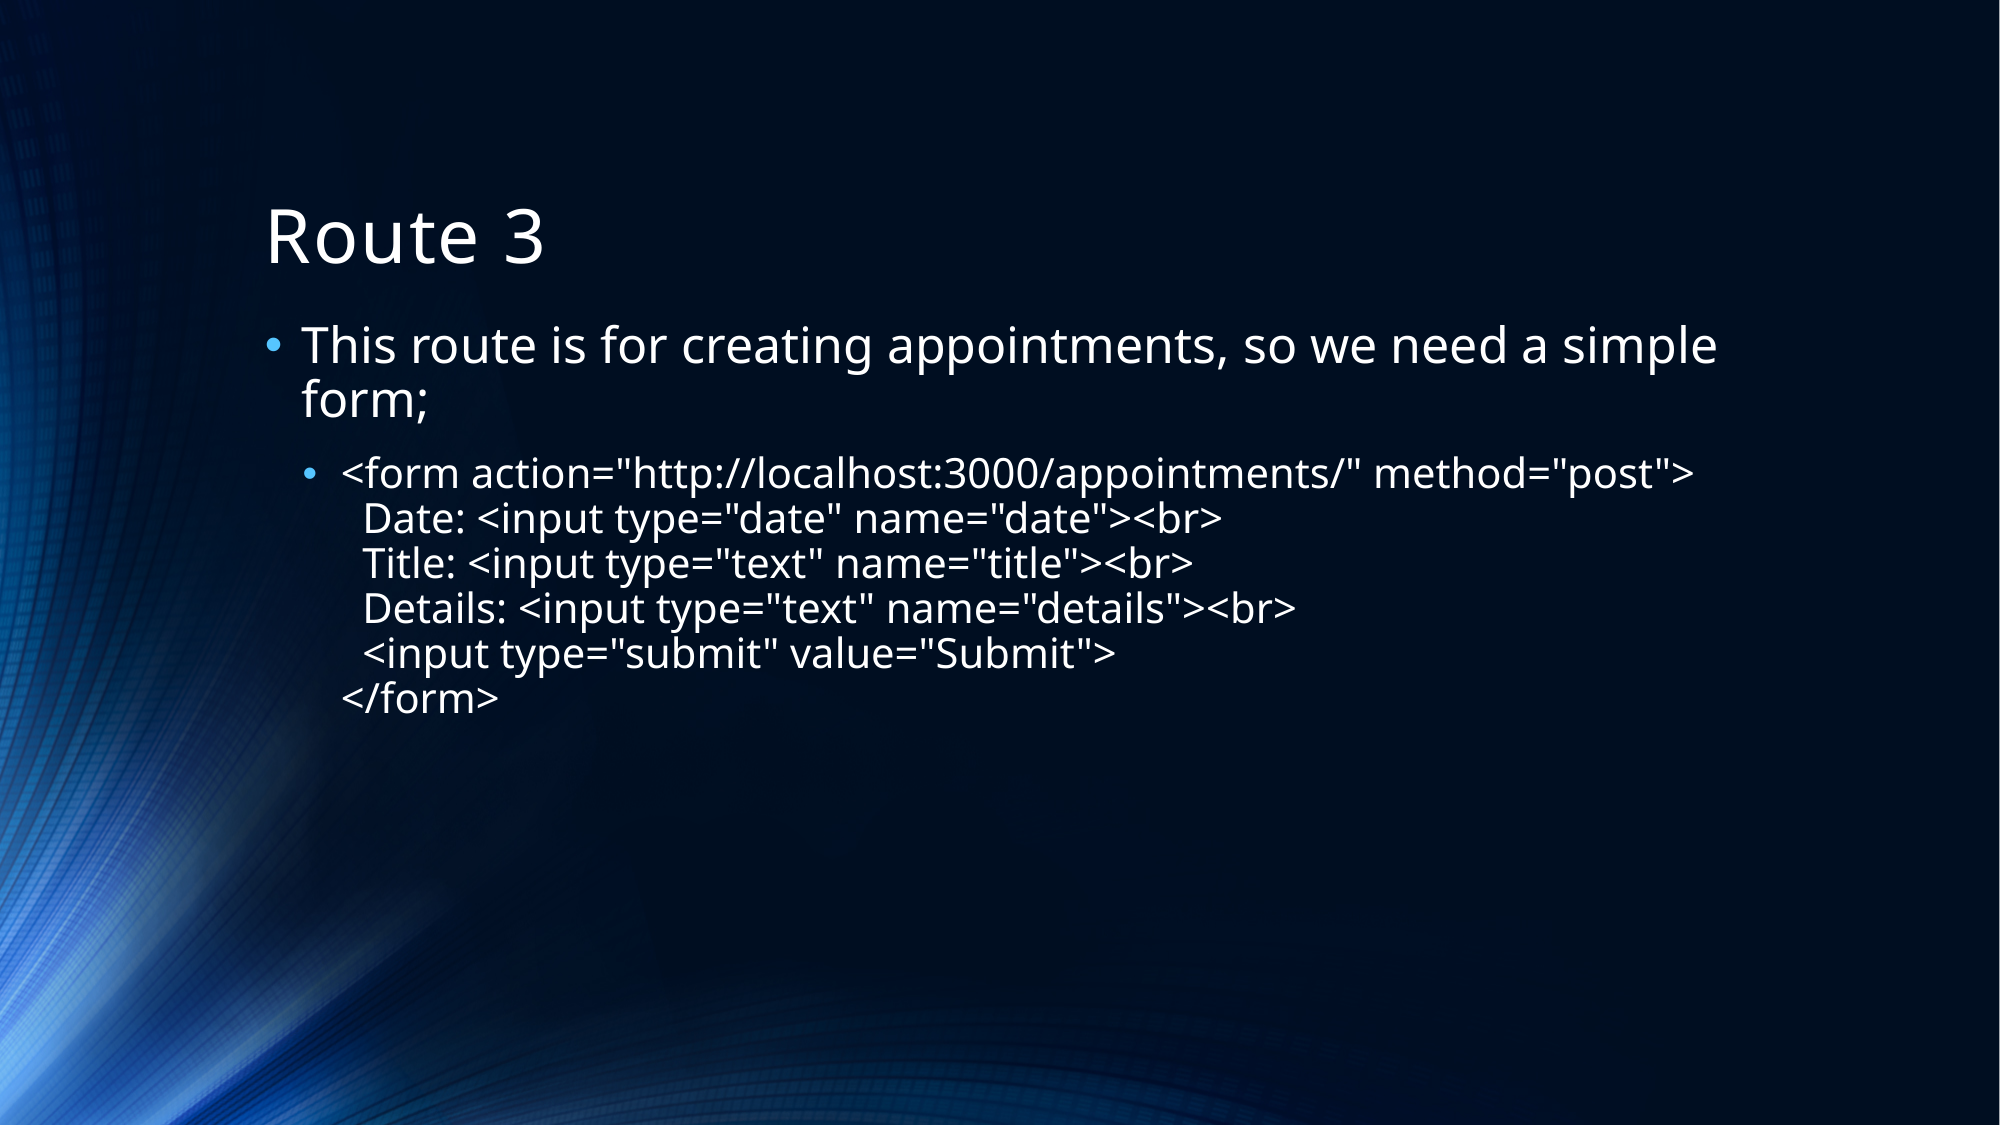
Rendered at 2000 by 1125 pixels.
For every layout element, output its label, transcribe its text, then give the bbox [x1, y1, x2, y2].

title Route 3 [249, 62, 1750, 288]
picture [0, 0, 2000, 1125]
list This route is for creating appointments, so we need a simple form; <form action="http://localhost:3000/appointments/" method="post"> Date: <input type="date" name="date"><br> Title: <input type="text" name="title"><br> Details: <input type="text" name="details"><br> <input type="submit" value="Submit"> </form> [249, 312, 1749, 988]
